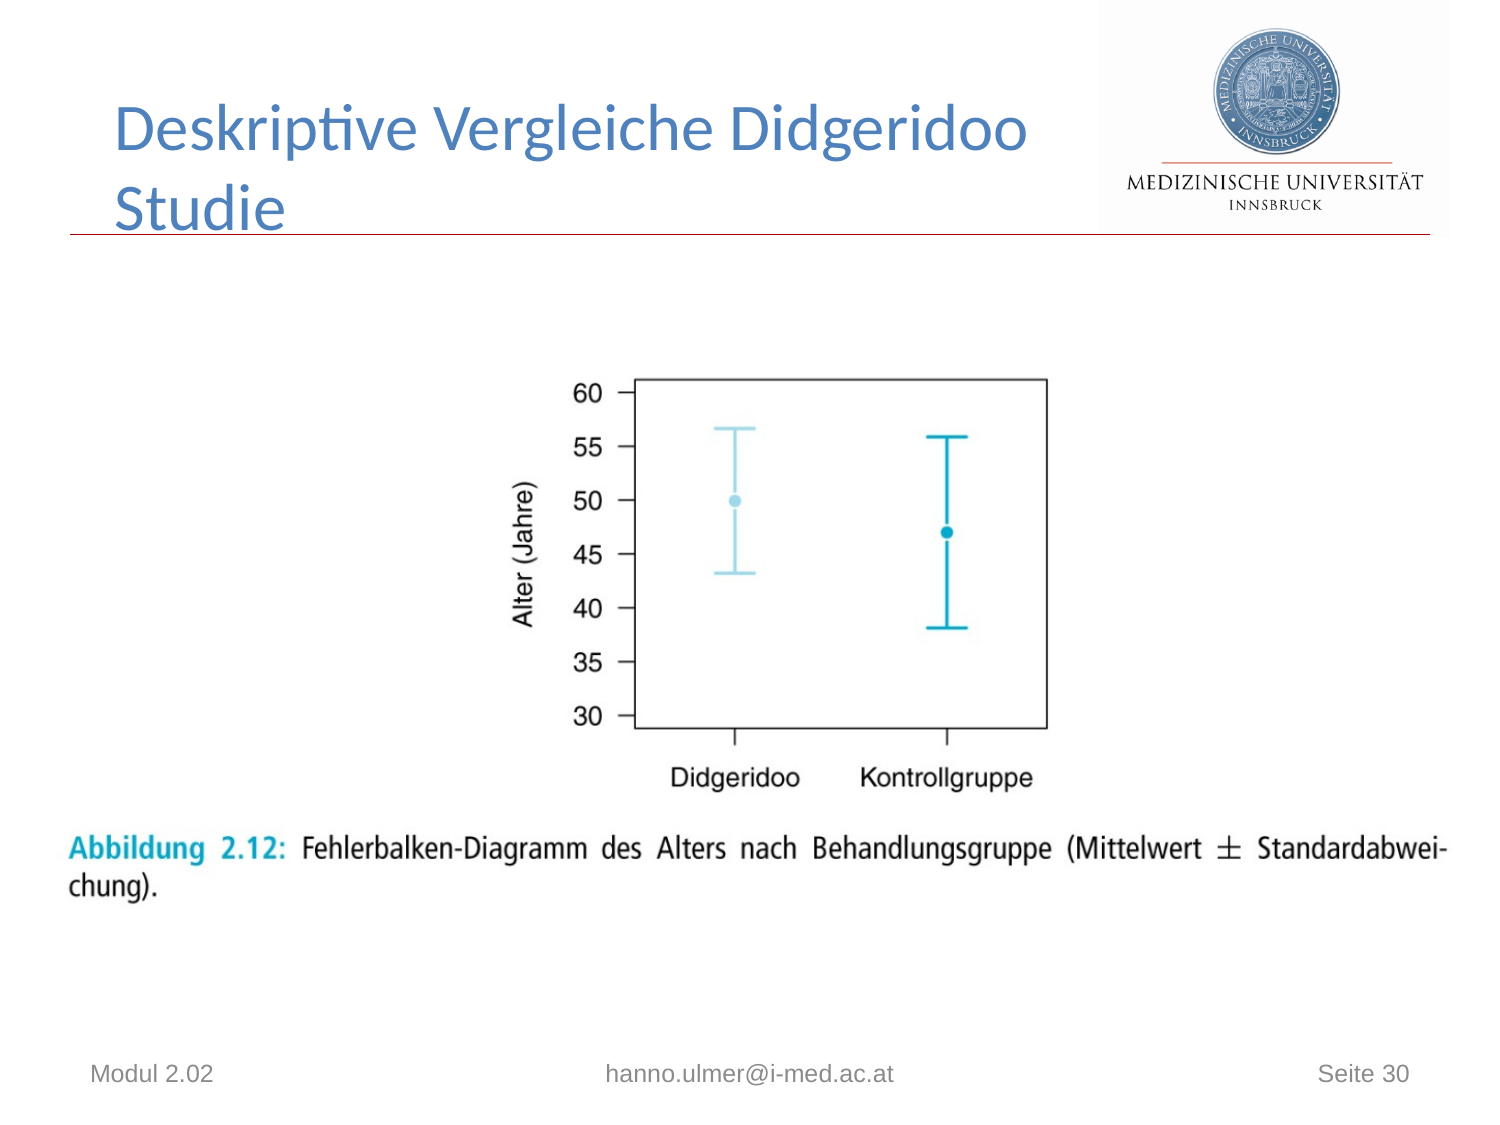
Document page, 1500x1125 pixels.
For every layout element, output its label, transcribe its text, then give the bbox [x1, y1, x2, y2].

slide_number Seite 30 [1074, 1042, 1425, 1103]
footer hanno.ulmer@i-med.ac.at [512, 1042, 988, 1103]
text_box Deskriptive Vergleiche Didgeridoo Studie [99, 70, 1115, 258]
picture [53, 361, 1456, 916]
picture [1098, 0, 1450, 238]
slide_number Modul 2.02 [75, 1042, 425, 1103]
